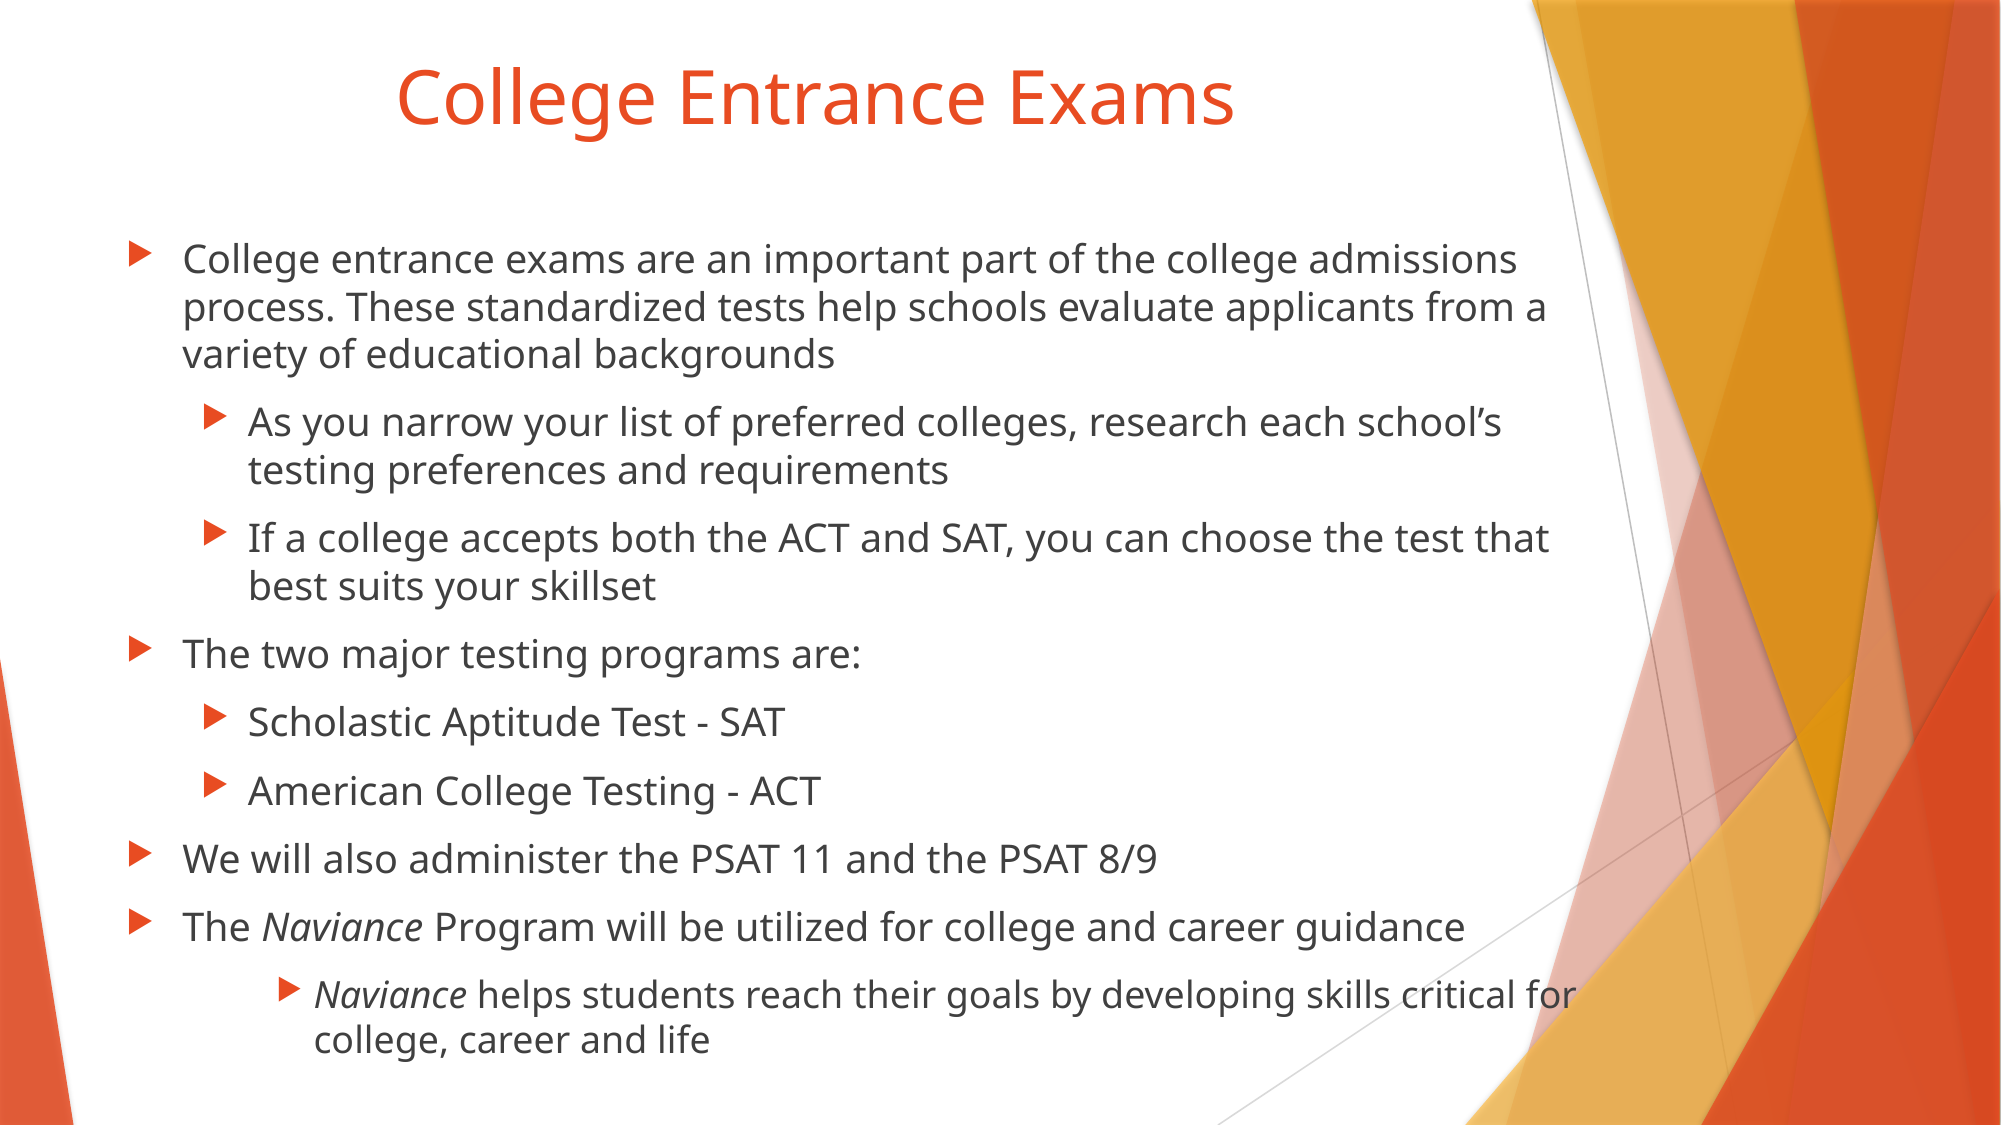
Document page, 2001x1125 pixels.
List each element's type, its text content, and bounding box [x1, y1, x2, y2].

title College Entrance Exams [111, 42, 1522, 160]
list College entrance exams are an important part of the college admissions process. These standardized tests help schools evaluate applicants from a variety of educational backgrounds As you narrow your list of preferred colleges, research each school’s testing preferences and requirements If a college accepts both the ACT and SAT, you can choose the test that best suits your skillset The two major testing programs are: Scholastic Aptitude Test - SAT American College Testing - ACT We will also administer the PSAT 11 and the PSAT 8/9 The Naviance Program will be utilized for college and career guidance Naviance helps students reach their goals by developing skills critical for college, career and life [111, 160, 1642, 1100]
